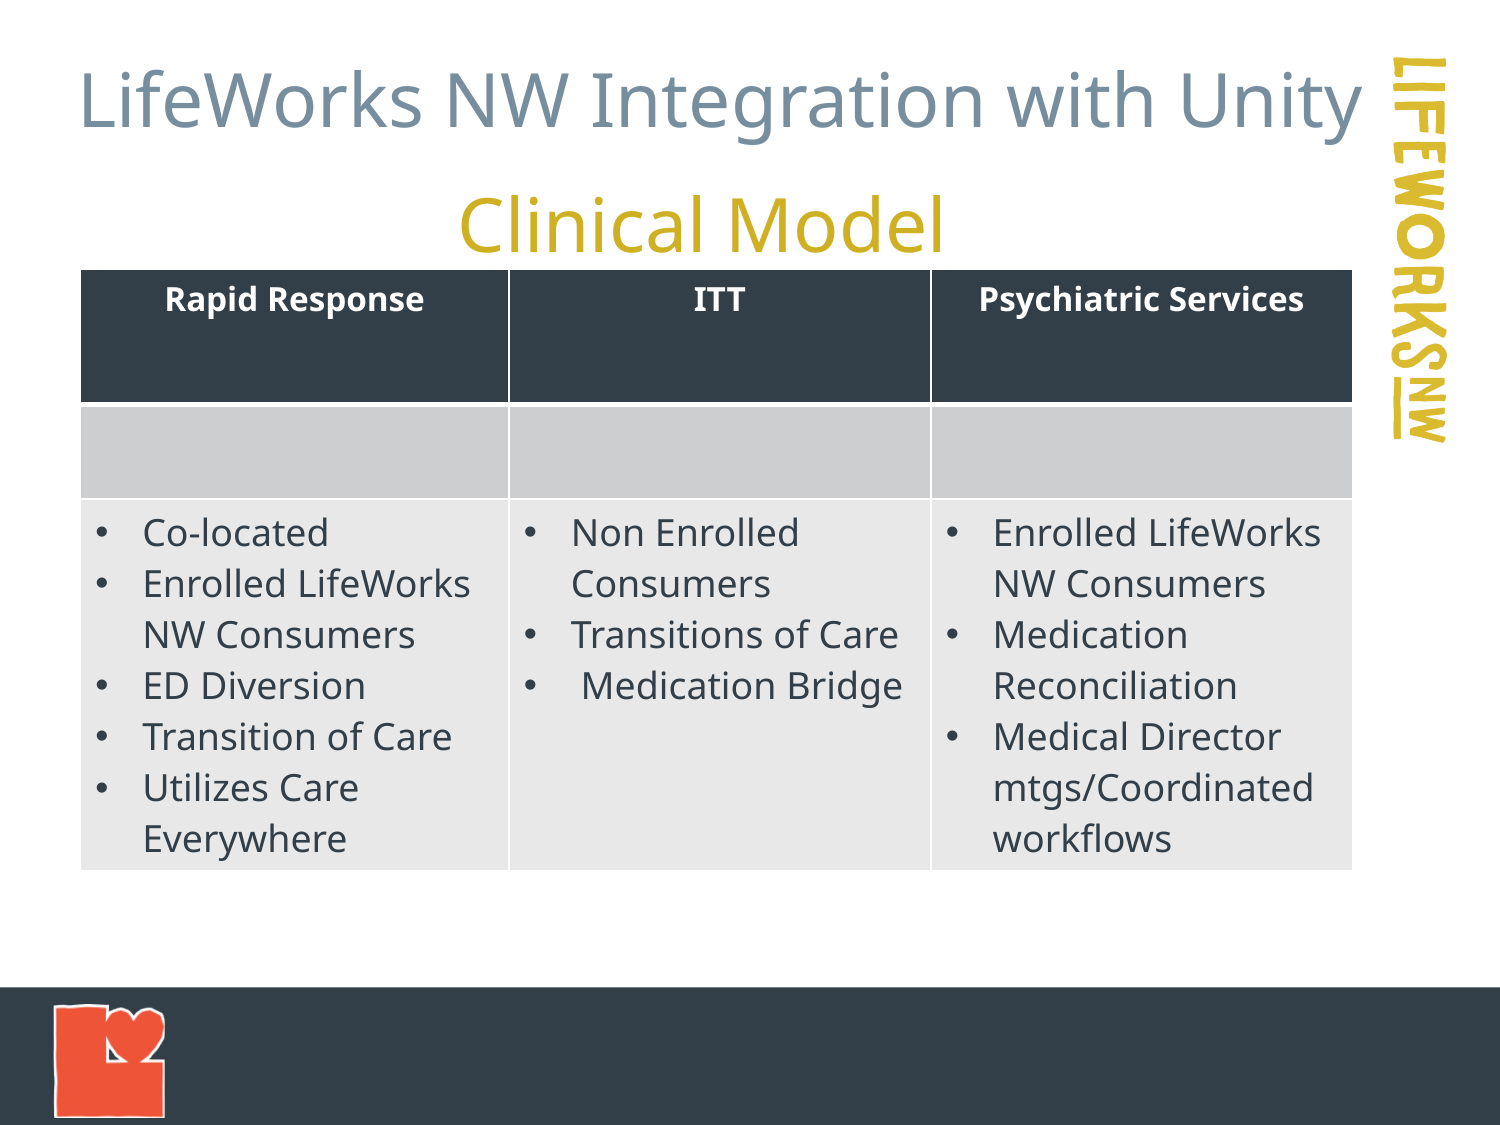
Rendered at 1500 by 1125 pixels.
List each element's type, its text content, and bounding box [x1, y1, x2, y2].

table_cell [932, 407, 1352, 498]
table_cell Co-located Enrolled LifeWorks NW Consumers ED Diversion Transition of Care Utilizes Care Everywhere [81, 500, 508, 870]
table_header ITT [510, 270, 930, 402]
table_cell [81, 407, 508, 498]
table_cell Non Enrolled Consumers Transitions of Care Medication Bridge [510, 500, 930, 870]
table_header Psychiatric Services [932, 270, 1352, 402]
text_box Clinical Model [191, 169, 1214, 269]
table_cell Enrolled LifeWorks NW Consumers Medication Reconciliation Medical Director mtgs/Coordinated workflows [932, 500, 1352, 870]
table_header Rapid Response [81, 270, 508, 402]
table_cell [510, 407, 930, 498]
title LifeWorks NW Integration with Unity [62, 41, 1413, 154]
picture [1392, 58, 1447, 442]
